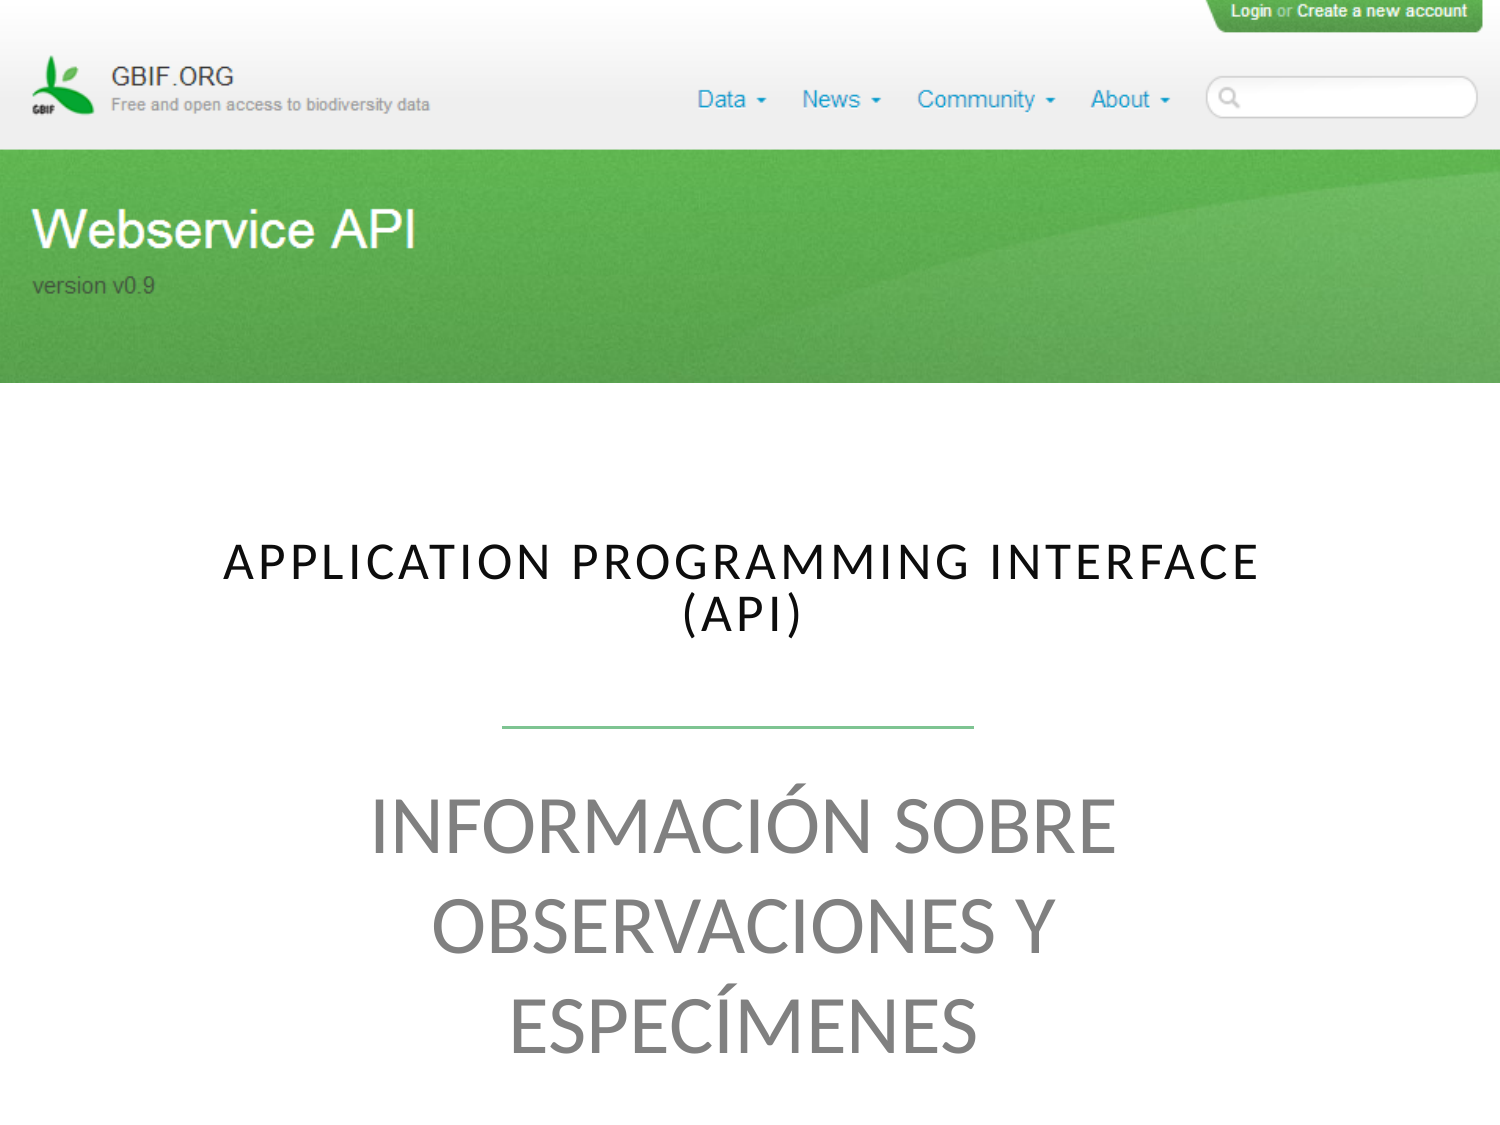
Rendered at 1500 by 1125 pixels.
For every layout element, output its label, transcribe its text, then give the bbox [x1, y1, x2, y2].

text_box INFORMACIÓN SOBRE OBSERVACIONES Y ESPECÍMENES [242, 763, 1247, 1078]
title Application Programming Interface (API) [0, 479, 1500, 720]
picture [0, 0, 1500, 384]
